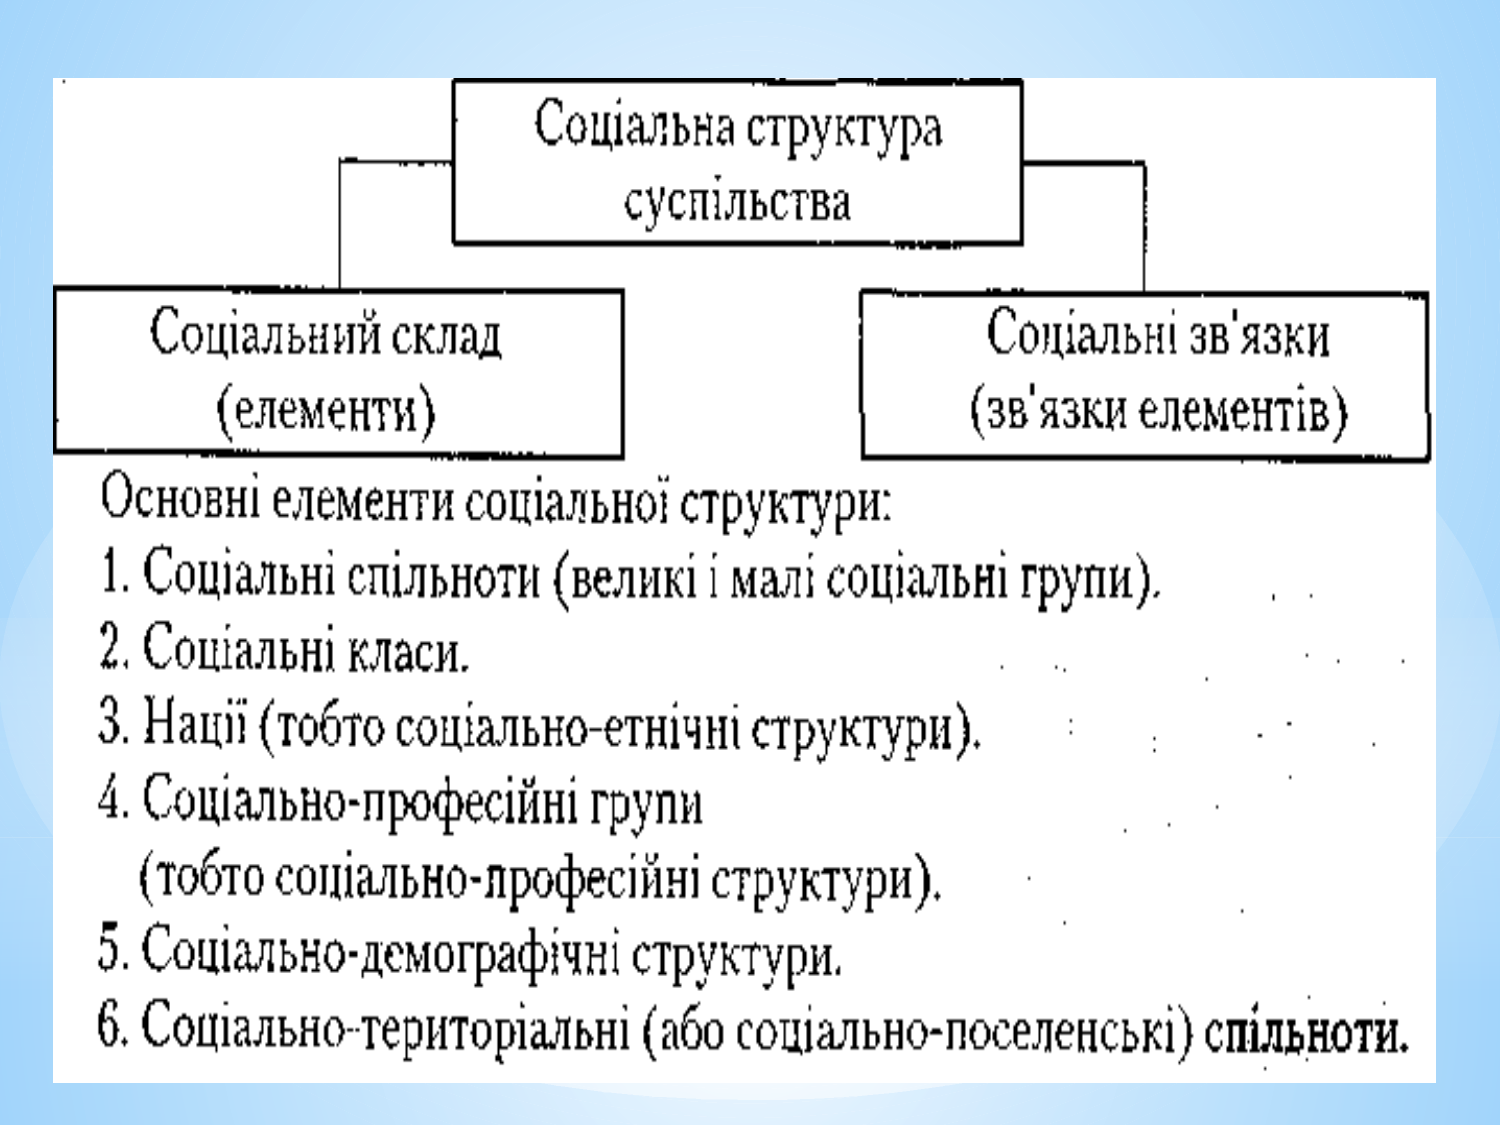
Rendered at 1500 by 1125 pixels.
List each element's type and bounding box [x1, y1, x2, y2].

picture [52, 77, 1436, 1083]
